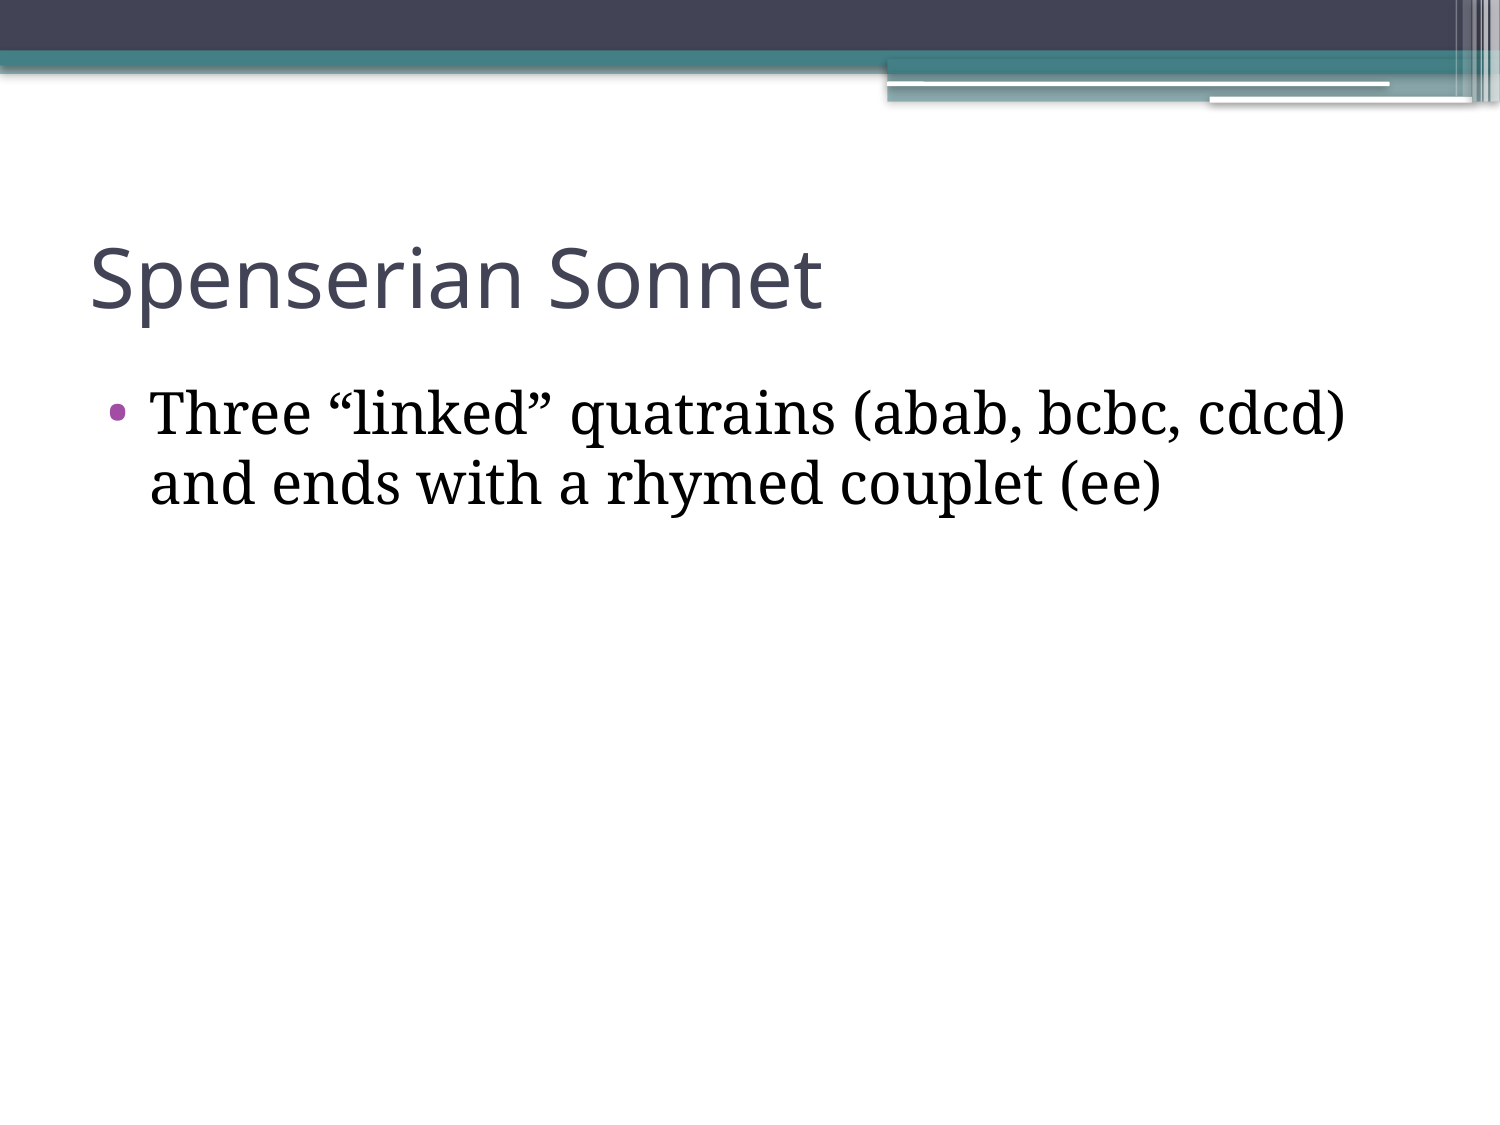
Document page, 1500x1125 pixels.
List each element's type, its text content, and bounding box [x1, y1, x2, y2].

list Three “linked” quatrains (abab, bcbc, cdcd) and ends with a rhymed couplet (ee) [75, 368, 1425, 1079]
title Spenserian Sonnet [75, 187, 1425, 363]
